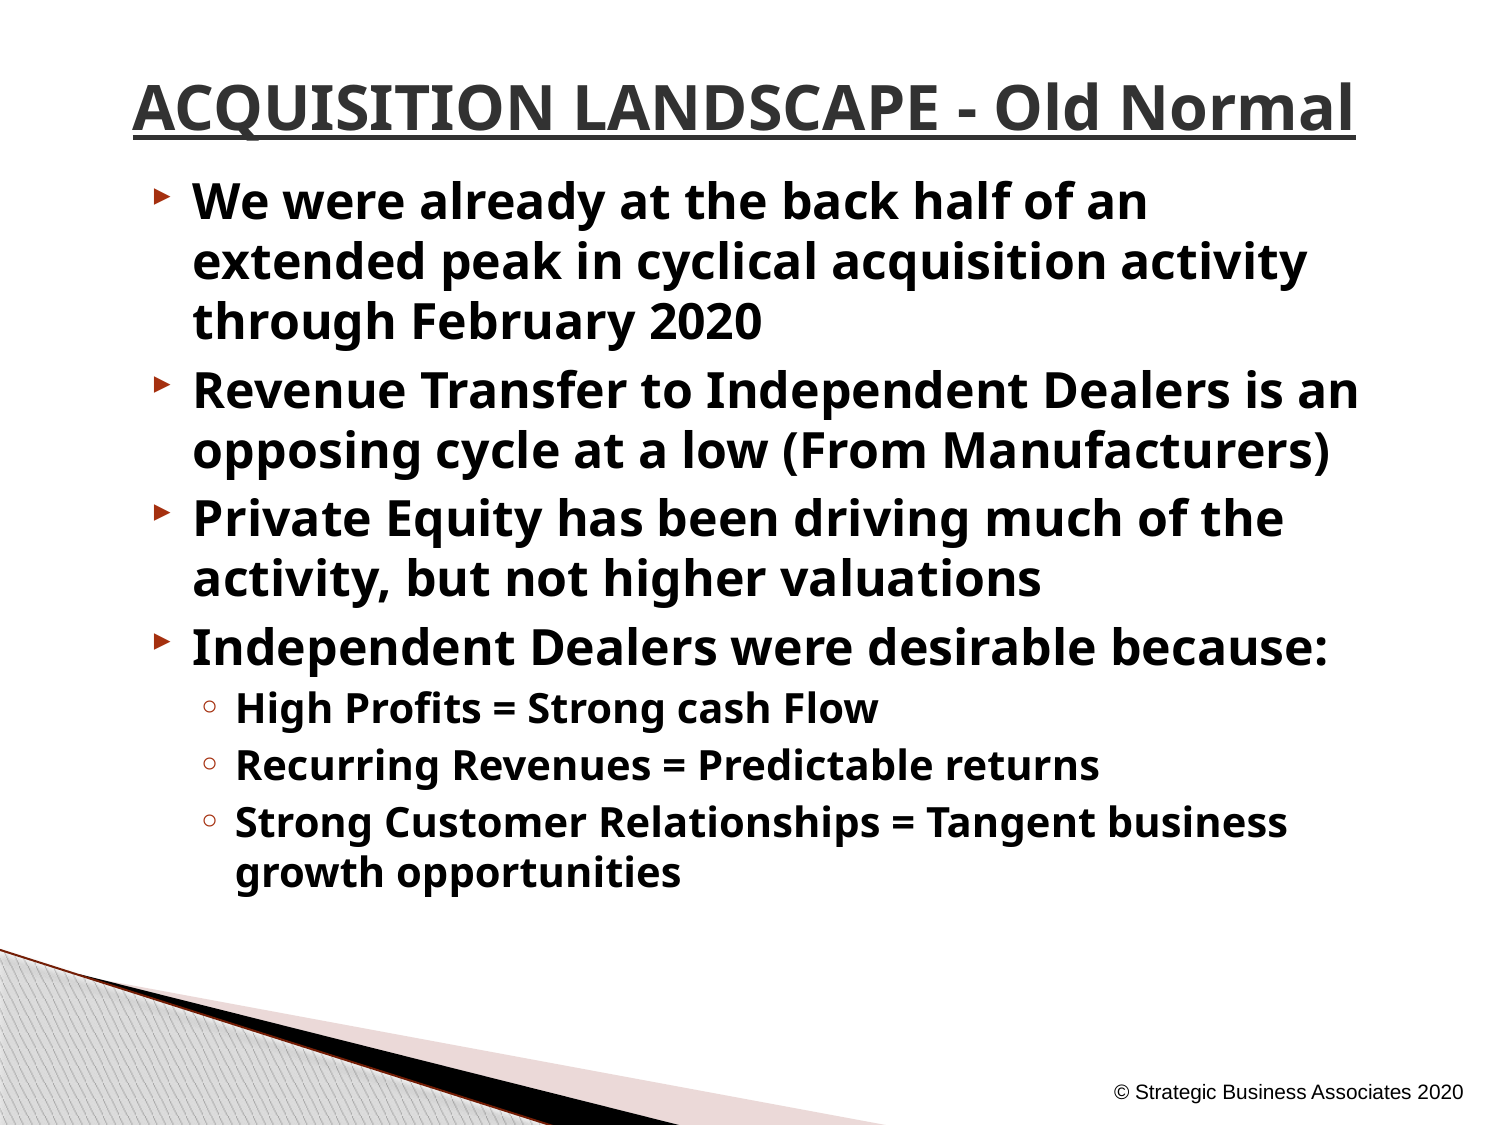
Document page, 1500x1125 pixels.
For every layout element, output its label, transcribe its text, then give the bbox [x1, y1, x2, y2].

footer © Strategic Business Associates 2020 [1012, 1051, 1479, 1112]
list We were already at the back half of an extended peak in cyclical acquisition activity through February 2020 Revenue Transfer to Independent Dealers is an opposing cycle at a low (From Manufacturers) Private Equity has been driving much of the activity, but not higher valuations Independent Dealers were desirable because: High Profits = Strong cash Flow Recurring Revenues = Predictable returns Strong Customer Relationships = Tangent business growth opportunities [118, 162, 1382, 950]
title ACQUISITION LANDSCAPE - Old Normal [118, 24, 1382, 162]
